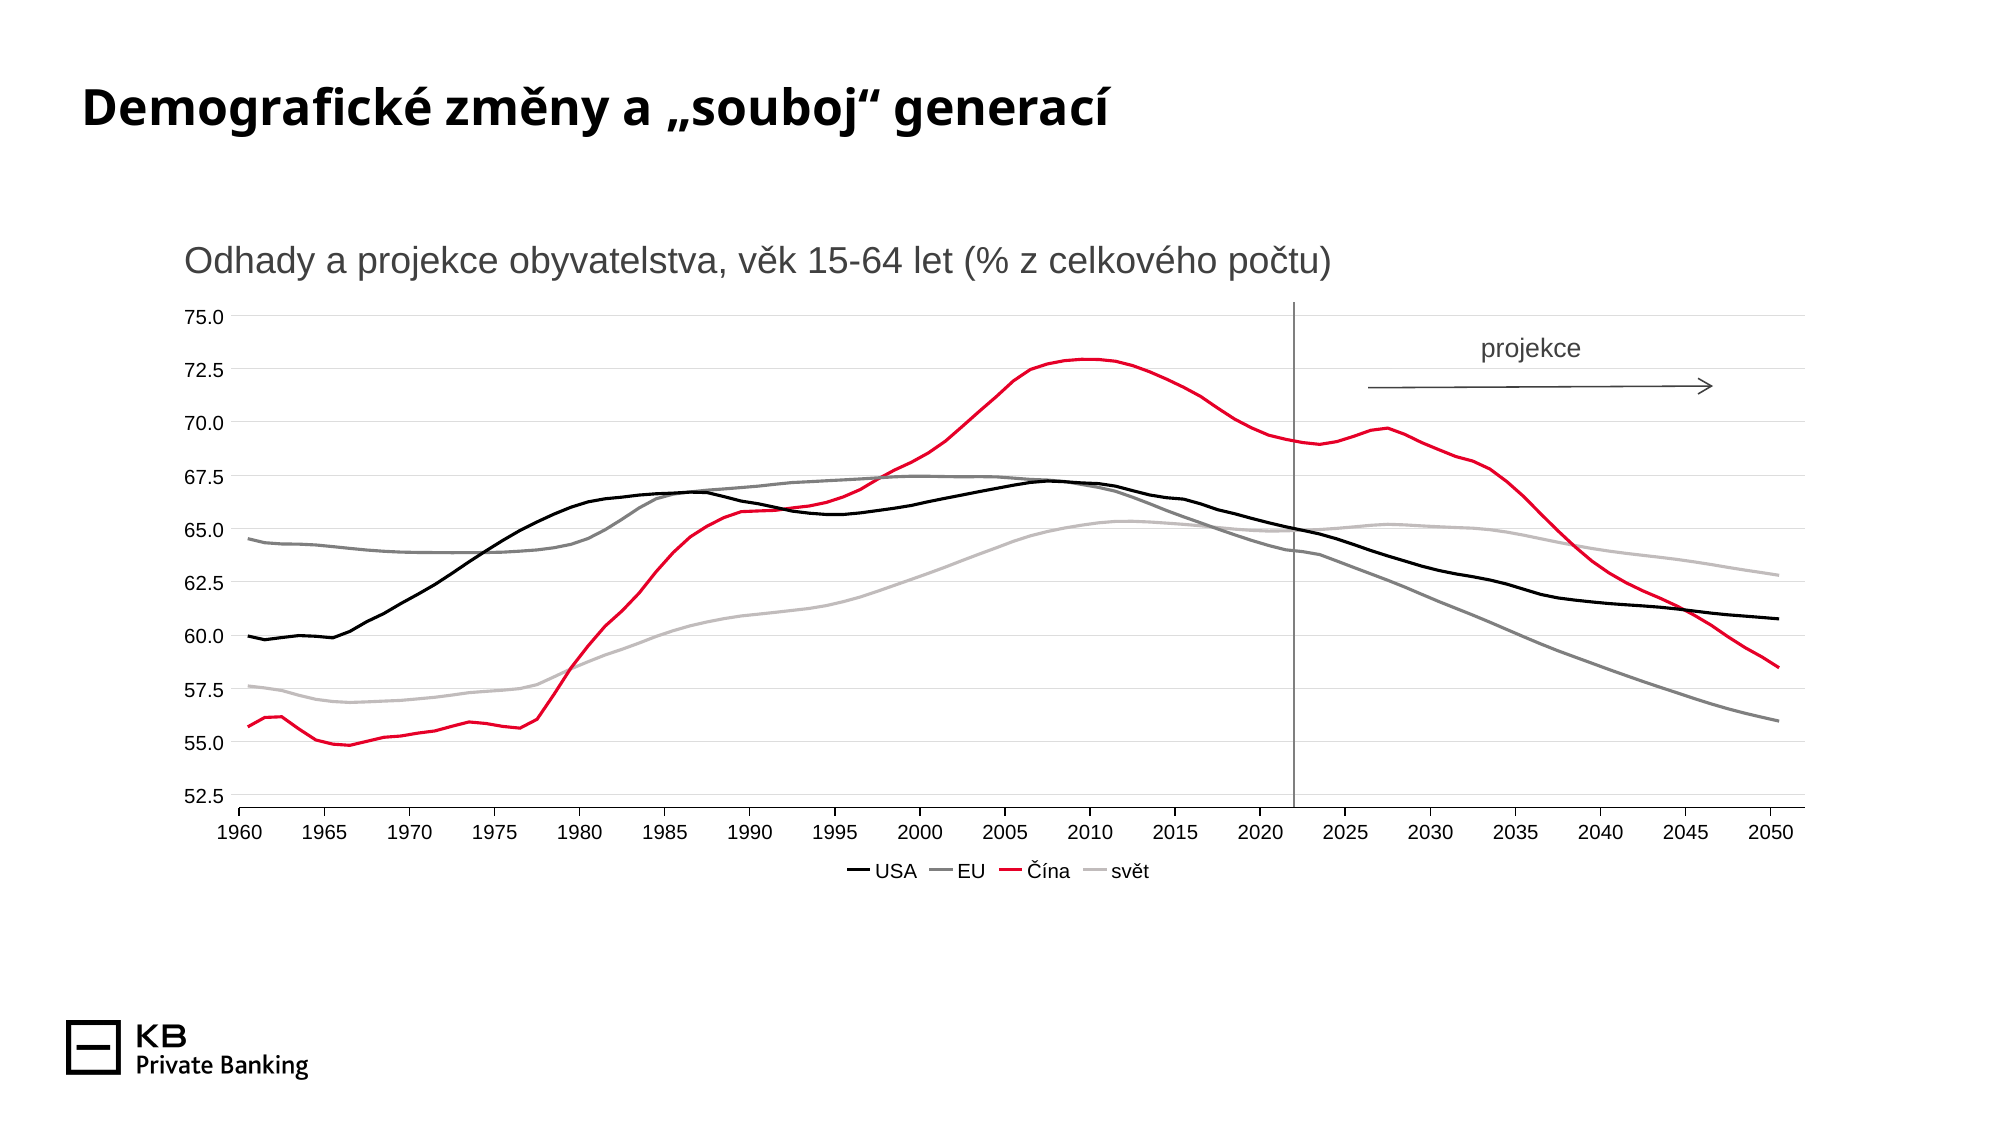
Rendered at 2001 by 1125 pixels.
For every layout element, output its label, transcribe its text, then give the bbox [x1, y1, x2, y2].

picture [66, 1020, 309, 1081]
title Demografické změny a „souboj“ generací [66, 62, 1933, 208]
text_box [171, 222, 1829, 903]
